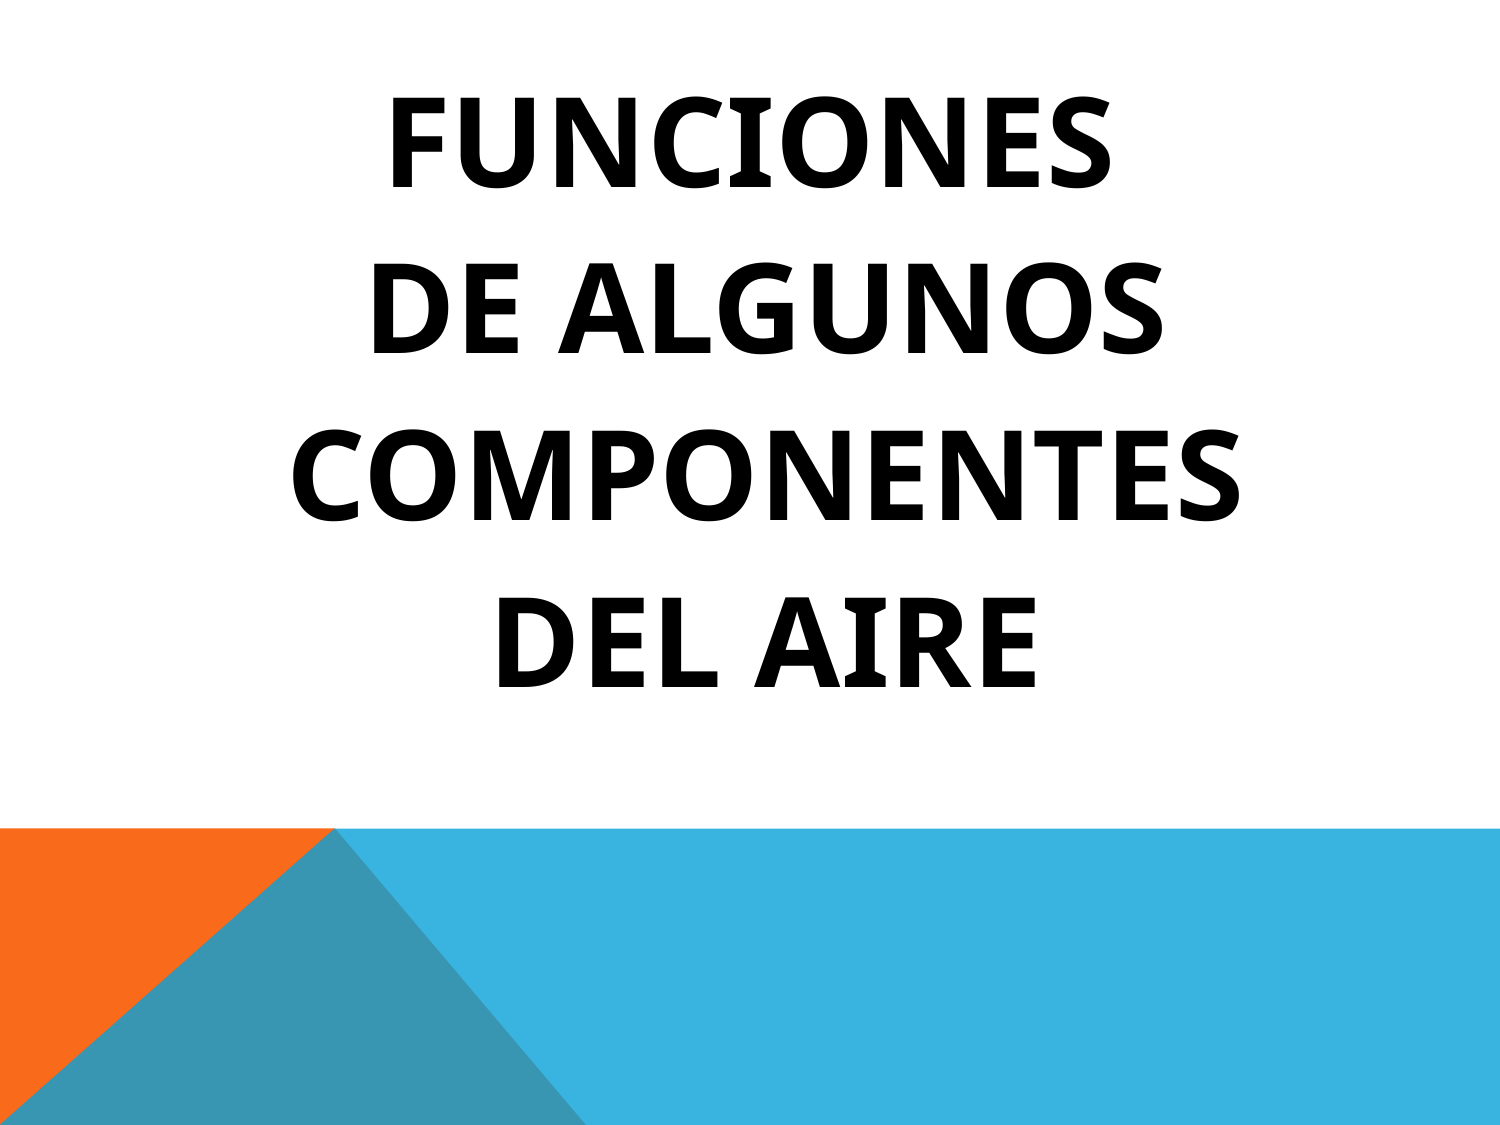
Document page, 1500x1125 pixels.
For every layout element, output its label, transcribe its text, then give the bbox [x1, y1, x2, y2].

list FUNCIONES DE ALGUNOS COMPONENTES DEL AIRE [122, 54, 1376, 1012]
